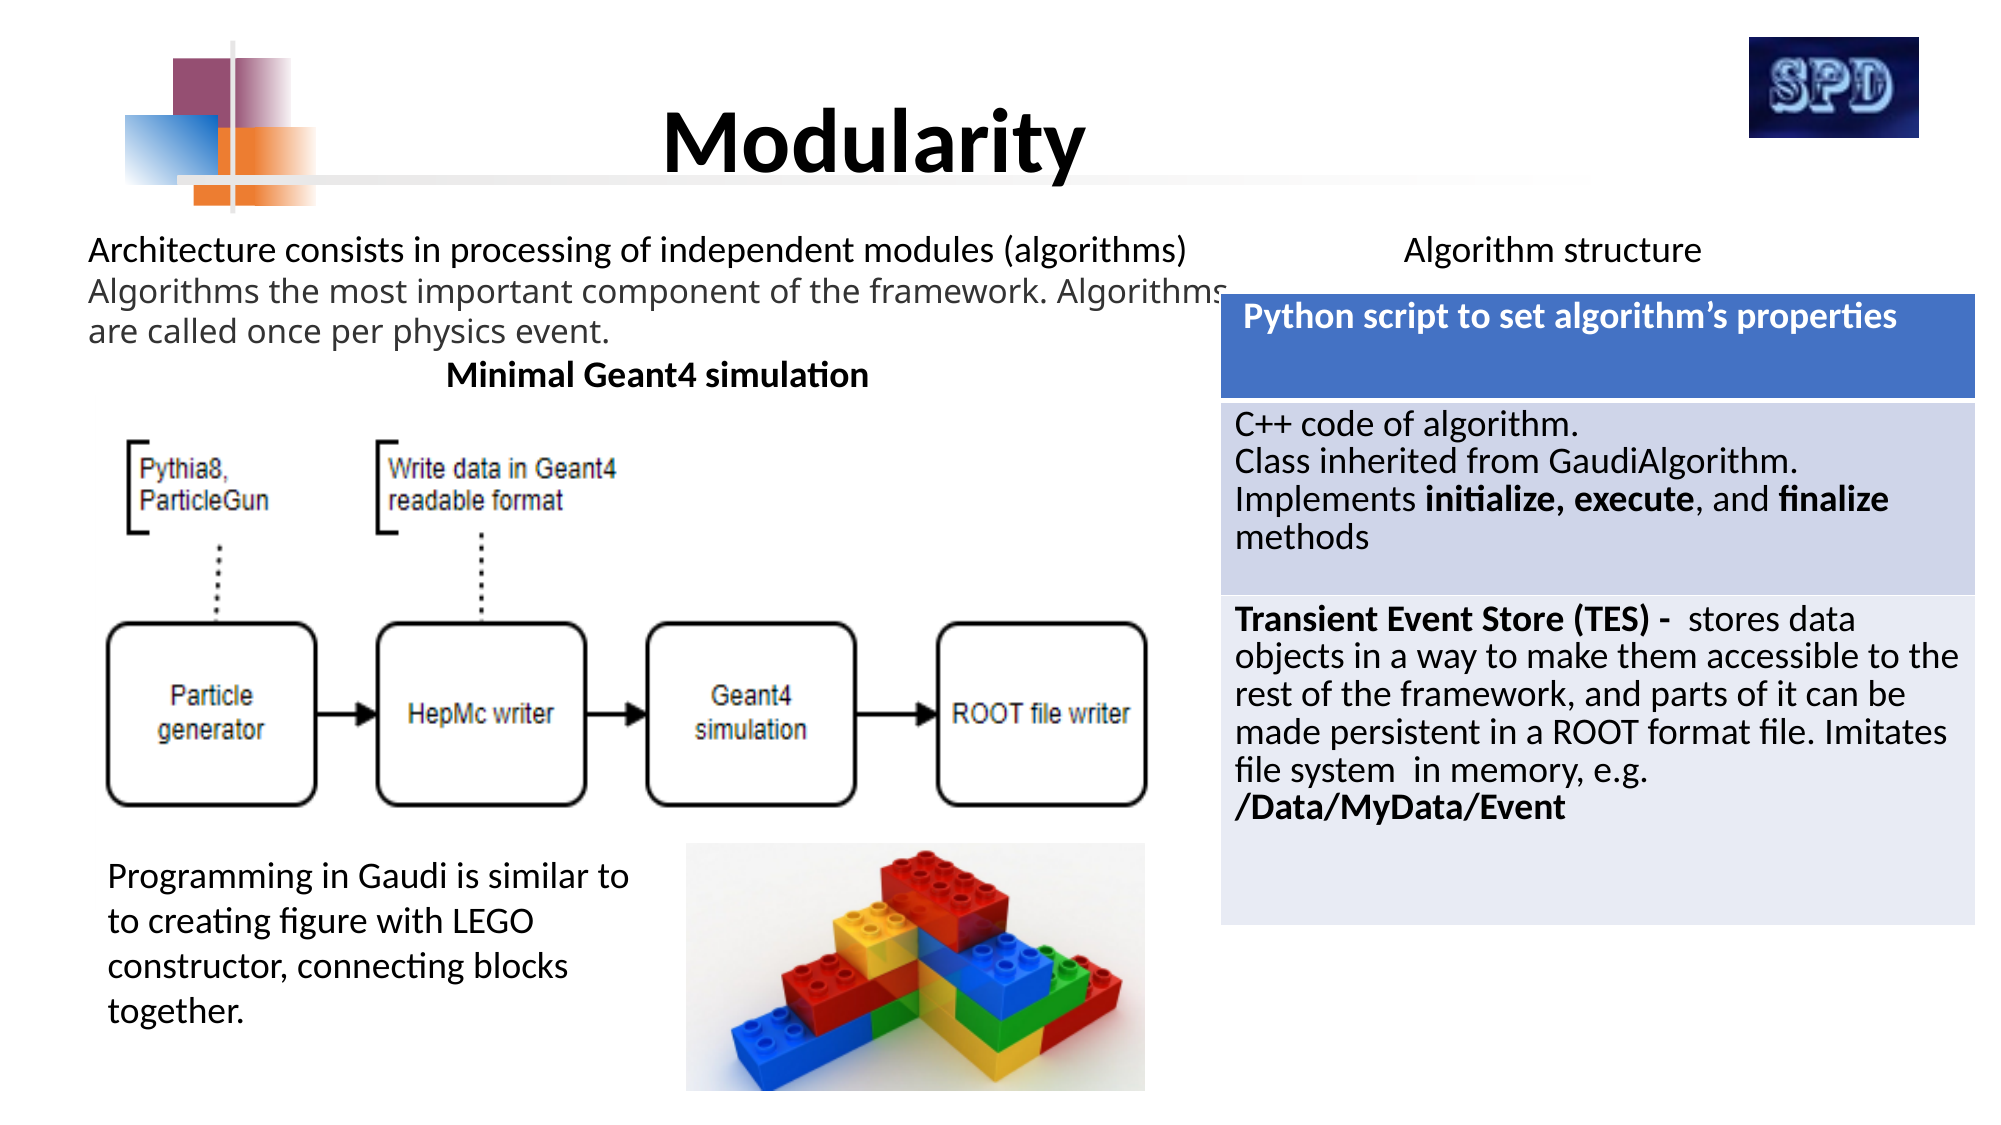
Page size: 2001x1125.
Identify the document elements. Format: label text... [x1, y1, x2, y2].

table_cell Transient Event Store (TES) - stores data objects in a way to make them accessible to the rest of the framework, and parts of it can be made persistent in a ROOT format file. Imitates file system in memory, e.g. /Data/MyData/Event [1221, 596, 1975, 925]
text_box Programming in Gaudi is similar to to creating figure with LEGO constructor, connecting blocks together. [92, 843, 648, 1039]
table_header Python script to set algorithm’s properties [1221, 294, 1975, 398]
picture [1749, 37, 1919, 138]
picture [94, 395, 1171, 1091]
text_box Architecture consists in processing of independent modules (algorithms) Algorithms the most important component of the framework. Algorithms are called once per physics event. Minimal Geant4 simulation [73, 217, 1252, 403]
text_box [124, 40, 1617, 214]
text_box Algorithm structure [1389, 217, 1807, 278]
table_cell C++ code of algorithm. Class inherited from GaudiAlgorithm. Implements initialize, execute, and finalize methods [1221, 403, 1975, 595]
